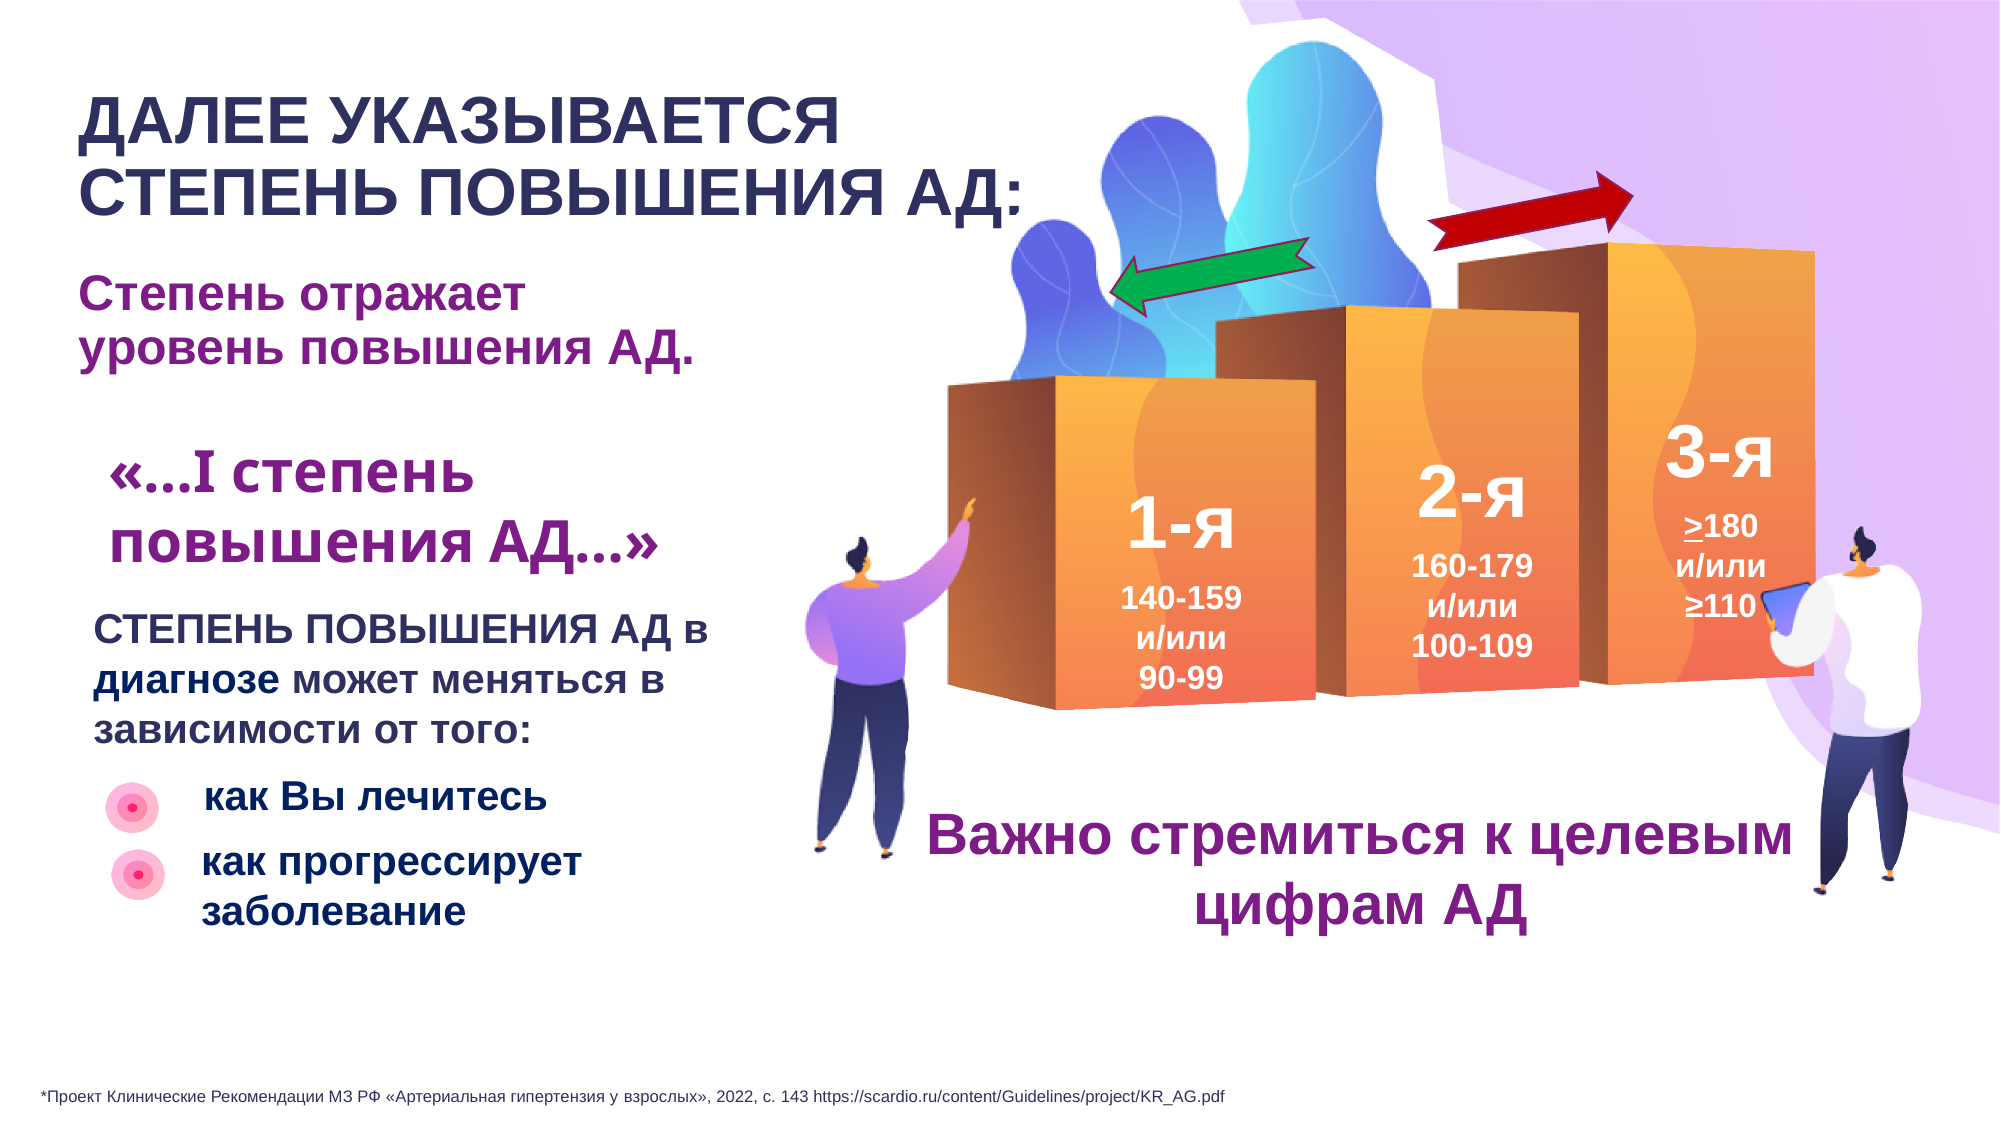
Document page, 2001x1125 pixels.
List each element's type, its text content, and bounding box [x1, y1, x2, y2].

title ДАЛЕЕ УКАЗЫВАЕТСЯ СТЕПЕНЬ повышения АД: [78, 78, 769, 238]
text_box как прогрессирует заболевание [186, 826, 816, 942]
text_box «…I степень повышения АД…» [93, 426, 760, 581]
text_box как Вы лечитесь [188, 761, 739, 826]
list Степень отражает уровень повышения АД. [78, 267, 769, 427]
text_box *Проект Клинические Рекомендации МЗ РФ «Артериальная гипертензия у взрослых», 2022, с. 143 https://scardio.ru/content/Guidelines/project/KR_AG.pdf [40, 1066, 1400, 1125]
text_box Важно стремиться к целевым цифрам АД [881, 896, 1841, 944]
picture [0, 0, 2000, 1125]
text_box СТЕПЕНЬ повышения АД в диагнозе может меняться в зависимости от тогo: [78, 594, 769, 760]
